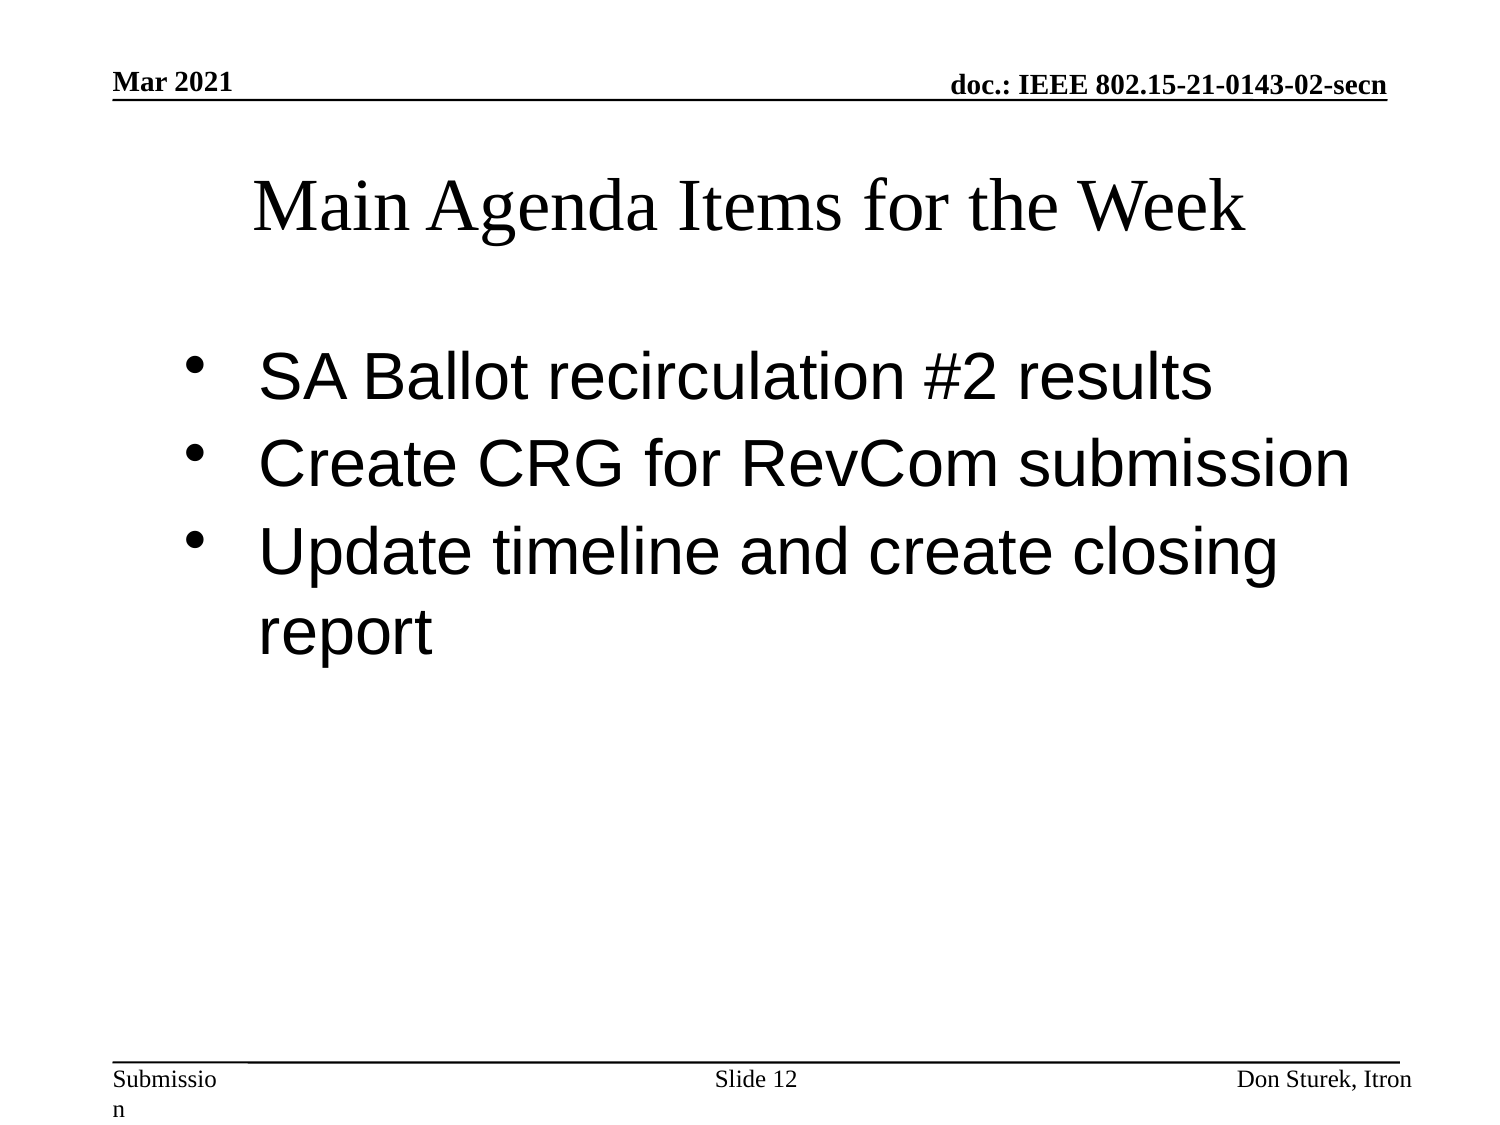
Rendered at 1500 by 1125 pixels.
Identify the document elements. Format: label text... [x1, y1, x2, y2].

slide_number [112, 62, 375, 98]
slide_number Slide 12 [712, 1062, 800, 1093]
title Main Agenda Items for the Week [112, 112, 1388, 288]
footer Don Sturek, Itron [900, 1062, 1413, 1093]
list SA Ballot recirculation #2 results Create CRG for RevCom submission Update timeline and create closing report [112, 324, 1388, 1000]
